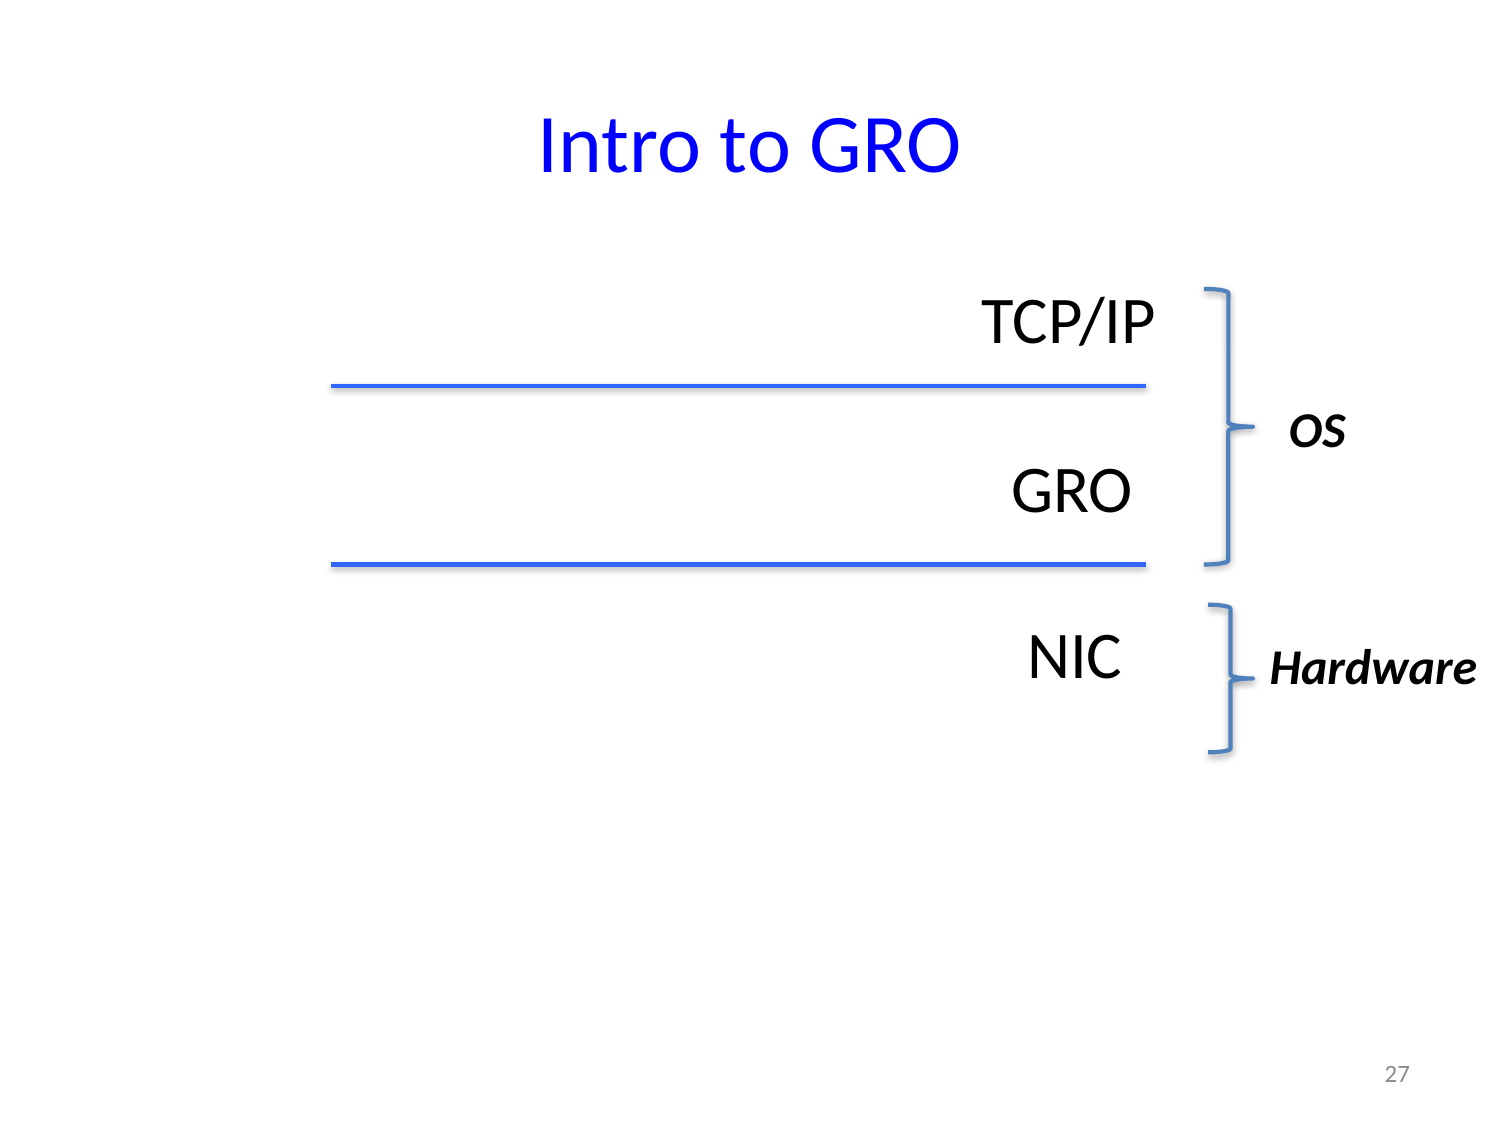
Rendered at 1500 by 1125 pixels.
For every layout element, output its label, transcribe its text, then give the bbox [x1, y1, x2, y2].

text_box [1208, 602, 1254, 755]
title Intro to GRO [75, 45, 1425, 233]
text_box [1203, 286, 1256, 567]
text_box GRO [996, 438, 1149, 534]
text_box OS [1273, 389, 1361, 465]
slide_number 27 [1074, 1042, 1425, 1103]
text_box TCP/IP [966, 269, 1172, 365]
text_box Hardware [1254, 627, 1500, 702]
text_box NIC [1012, 604, 1138, 700]
